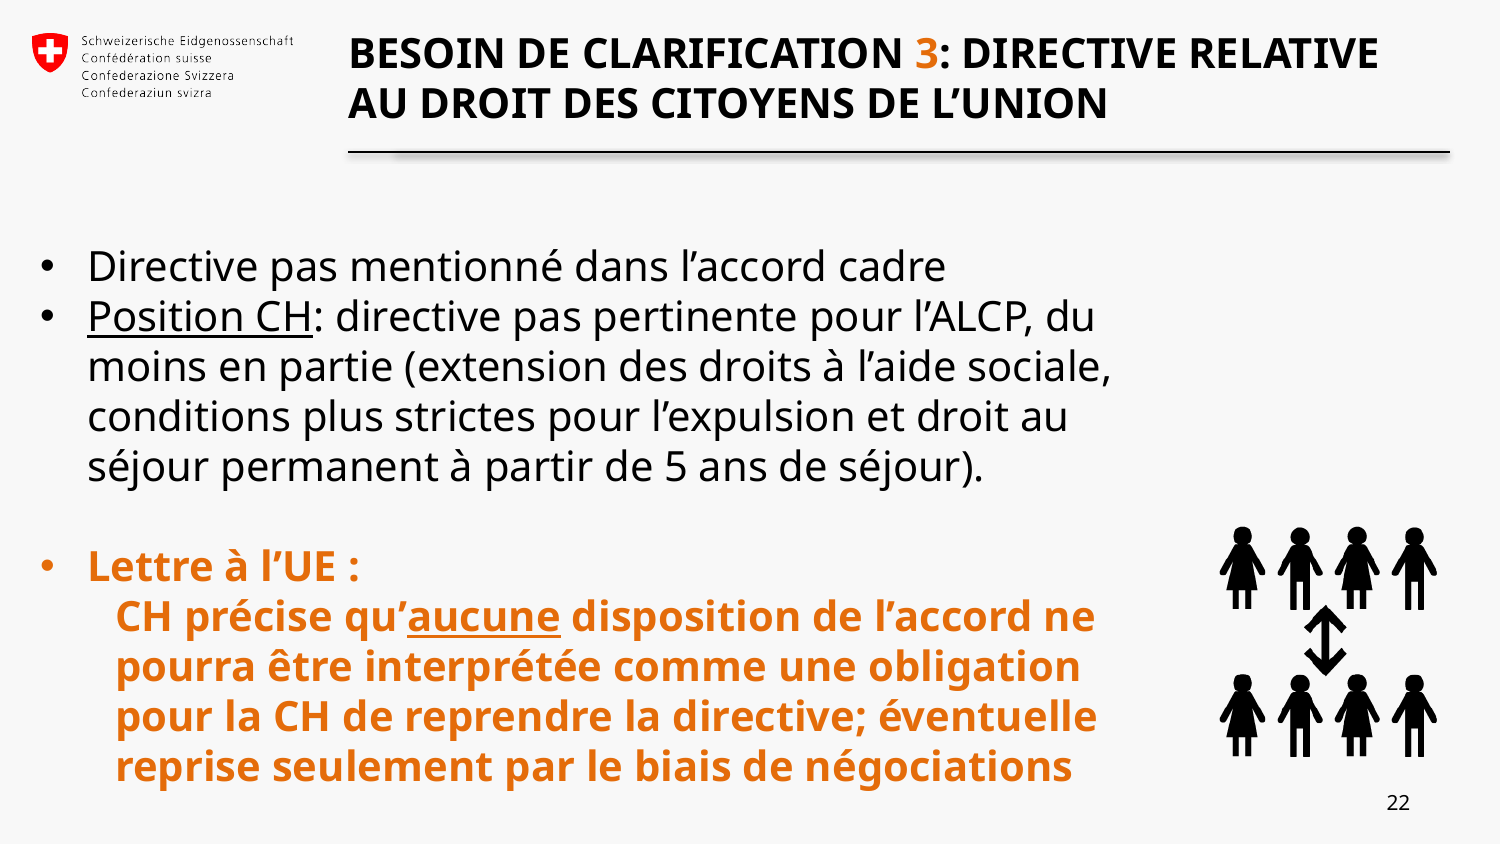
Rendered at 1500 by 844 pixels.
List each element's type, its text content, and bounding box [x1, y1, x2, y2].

slide_number 22 [1074, 782, 1425, 827]
picture [32, 33, 293, 97]
text_box [61, 159, 1379, 782]
text_box Directive pas mentionné dans l’accord cadre Position CH: directive pas pertinente pour l’ALCP, du moins en partie (extension des droits à l’aide sociale, conditions plus strictes pour l’expulsion et droit au séjour permanent à partir de 5 ans de séjour). Lettre à l’UE : CH précise qu’aucune disposition de l’accord ne pourra être interprétée comme une obligation pour la CH de reprendre la directive; éventuelle reprise seulement par le biais de négociations [40, 239, 1174, 791]
picture [160, 271, 510, 668]
picture [1219, 526, 1437, 757]
text_box BESOIN DE CLARIFICATION 3: DIRECTIVE RELATIVE AU DROIT DES CITOYENS DE L’UNION [348, 26, 1439, 145]
